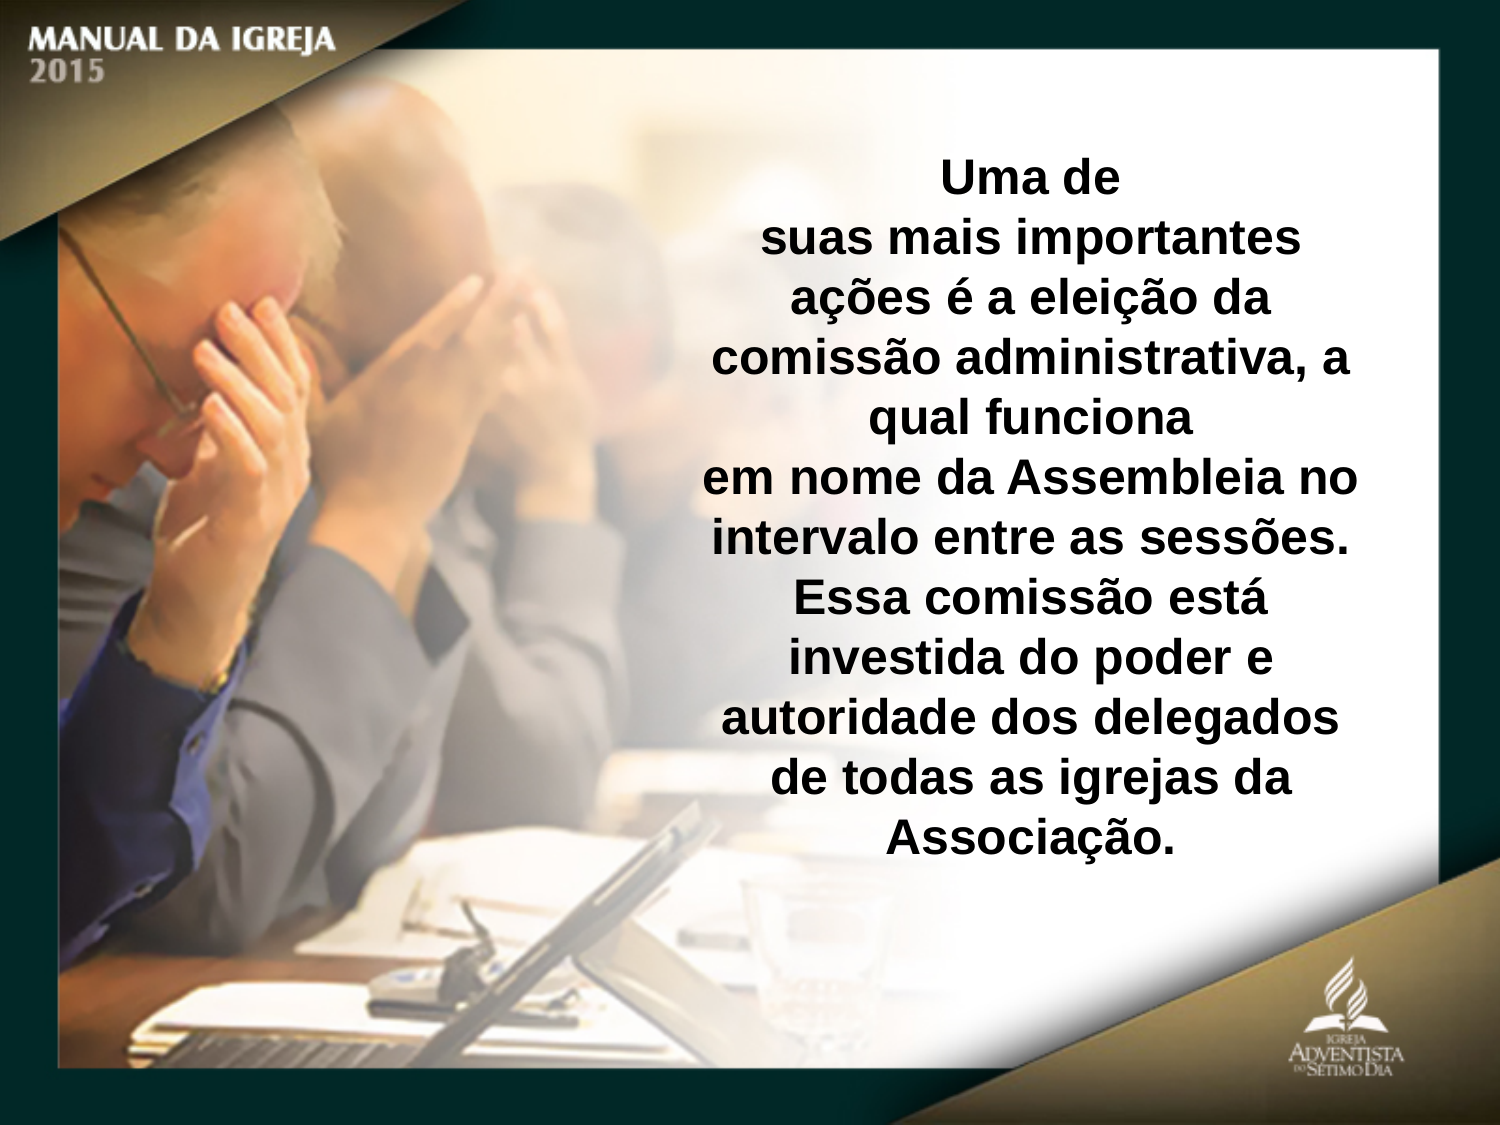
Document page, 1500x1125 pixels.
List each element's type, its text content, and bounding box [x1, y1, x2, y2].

text_box Uma de suas mais importantes ações é a eleição da comissão administrativa, a qual funciona em nome da Assembleia no intervalo entre as sessões. Essa comissão está investida do poder e autoridade dos delegados de todas as igrejas da Associação. [679, 137, 1384, 872]
picture [0, 0, 1500, 1125]
